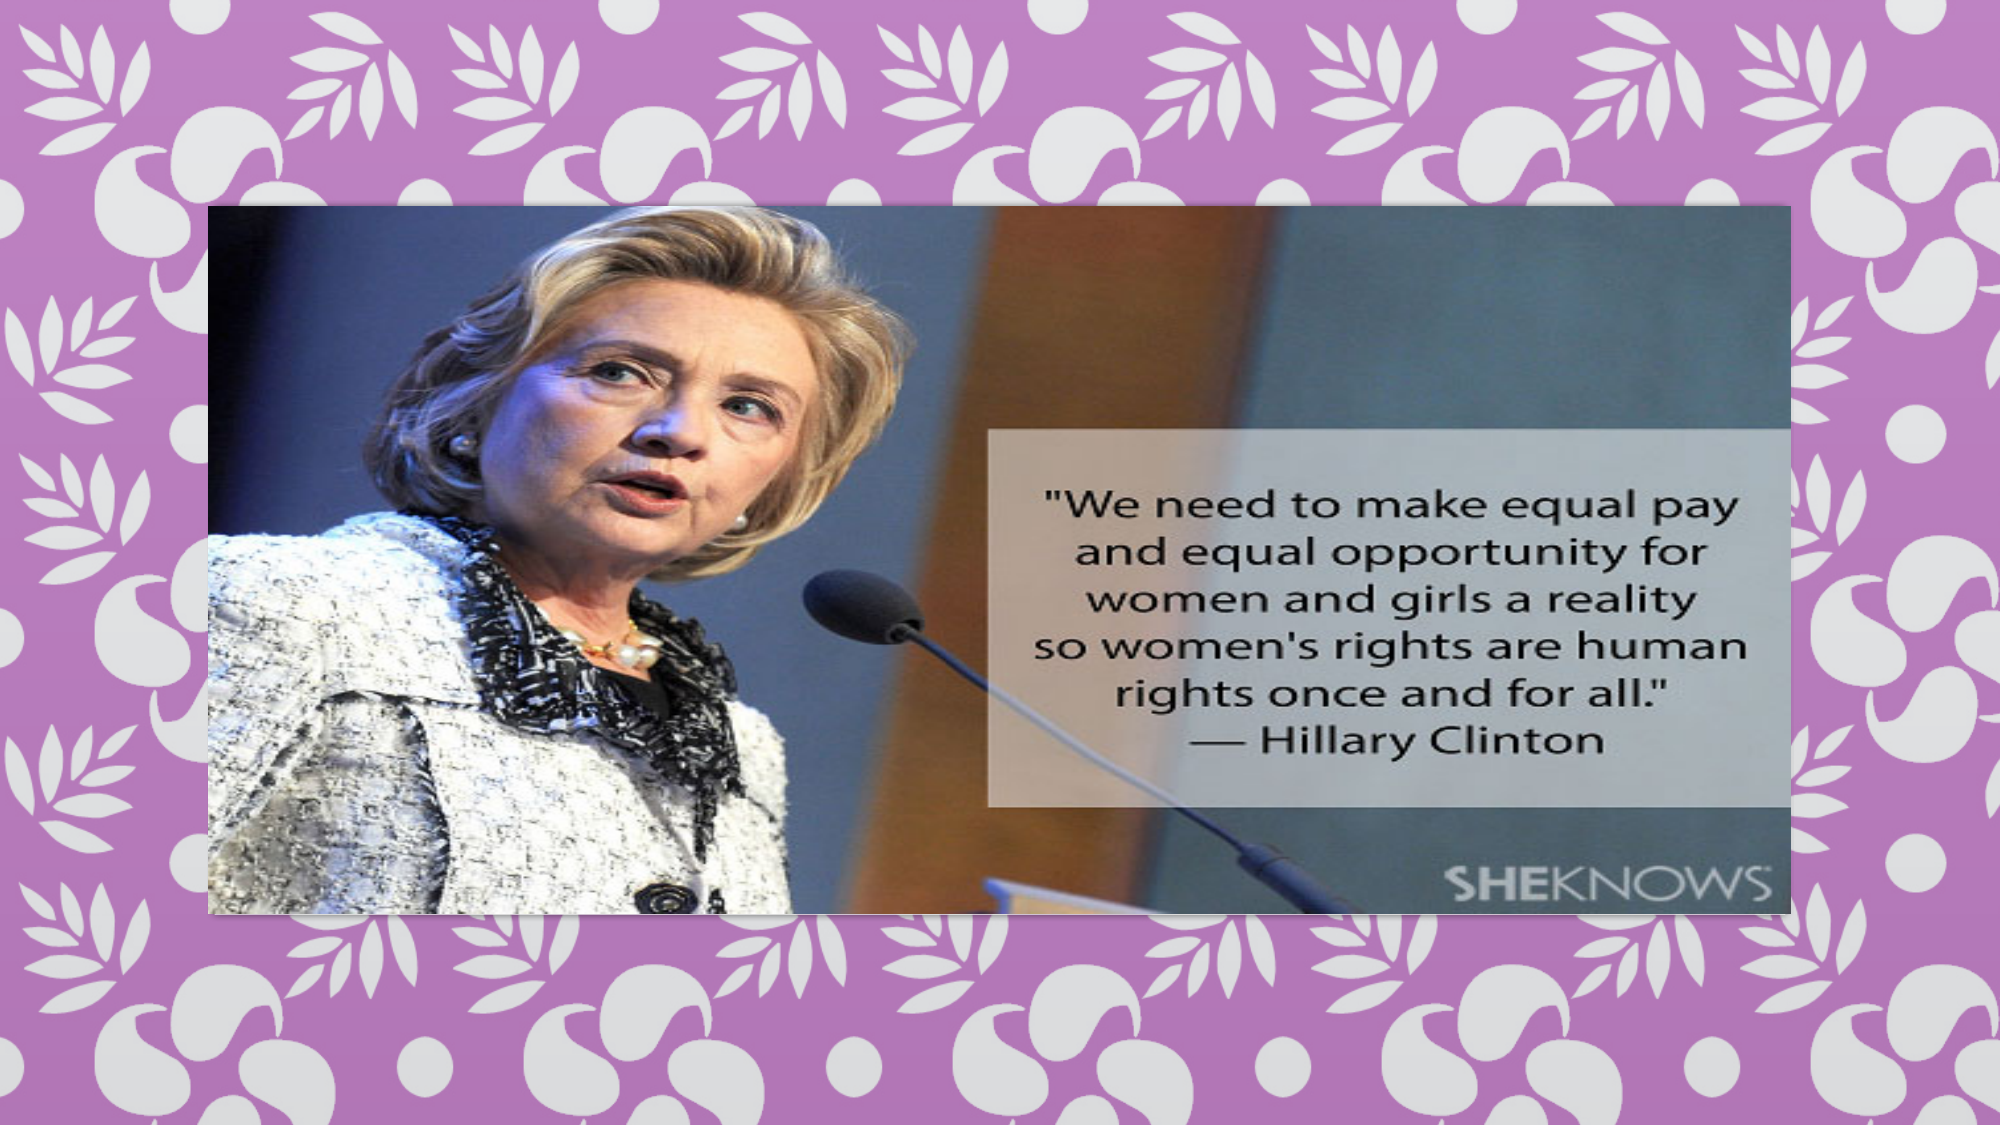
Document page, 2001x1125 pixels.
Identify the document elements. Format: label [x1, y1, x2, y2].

picture [208, 206, 1791, 914]
